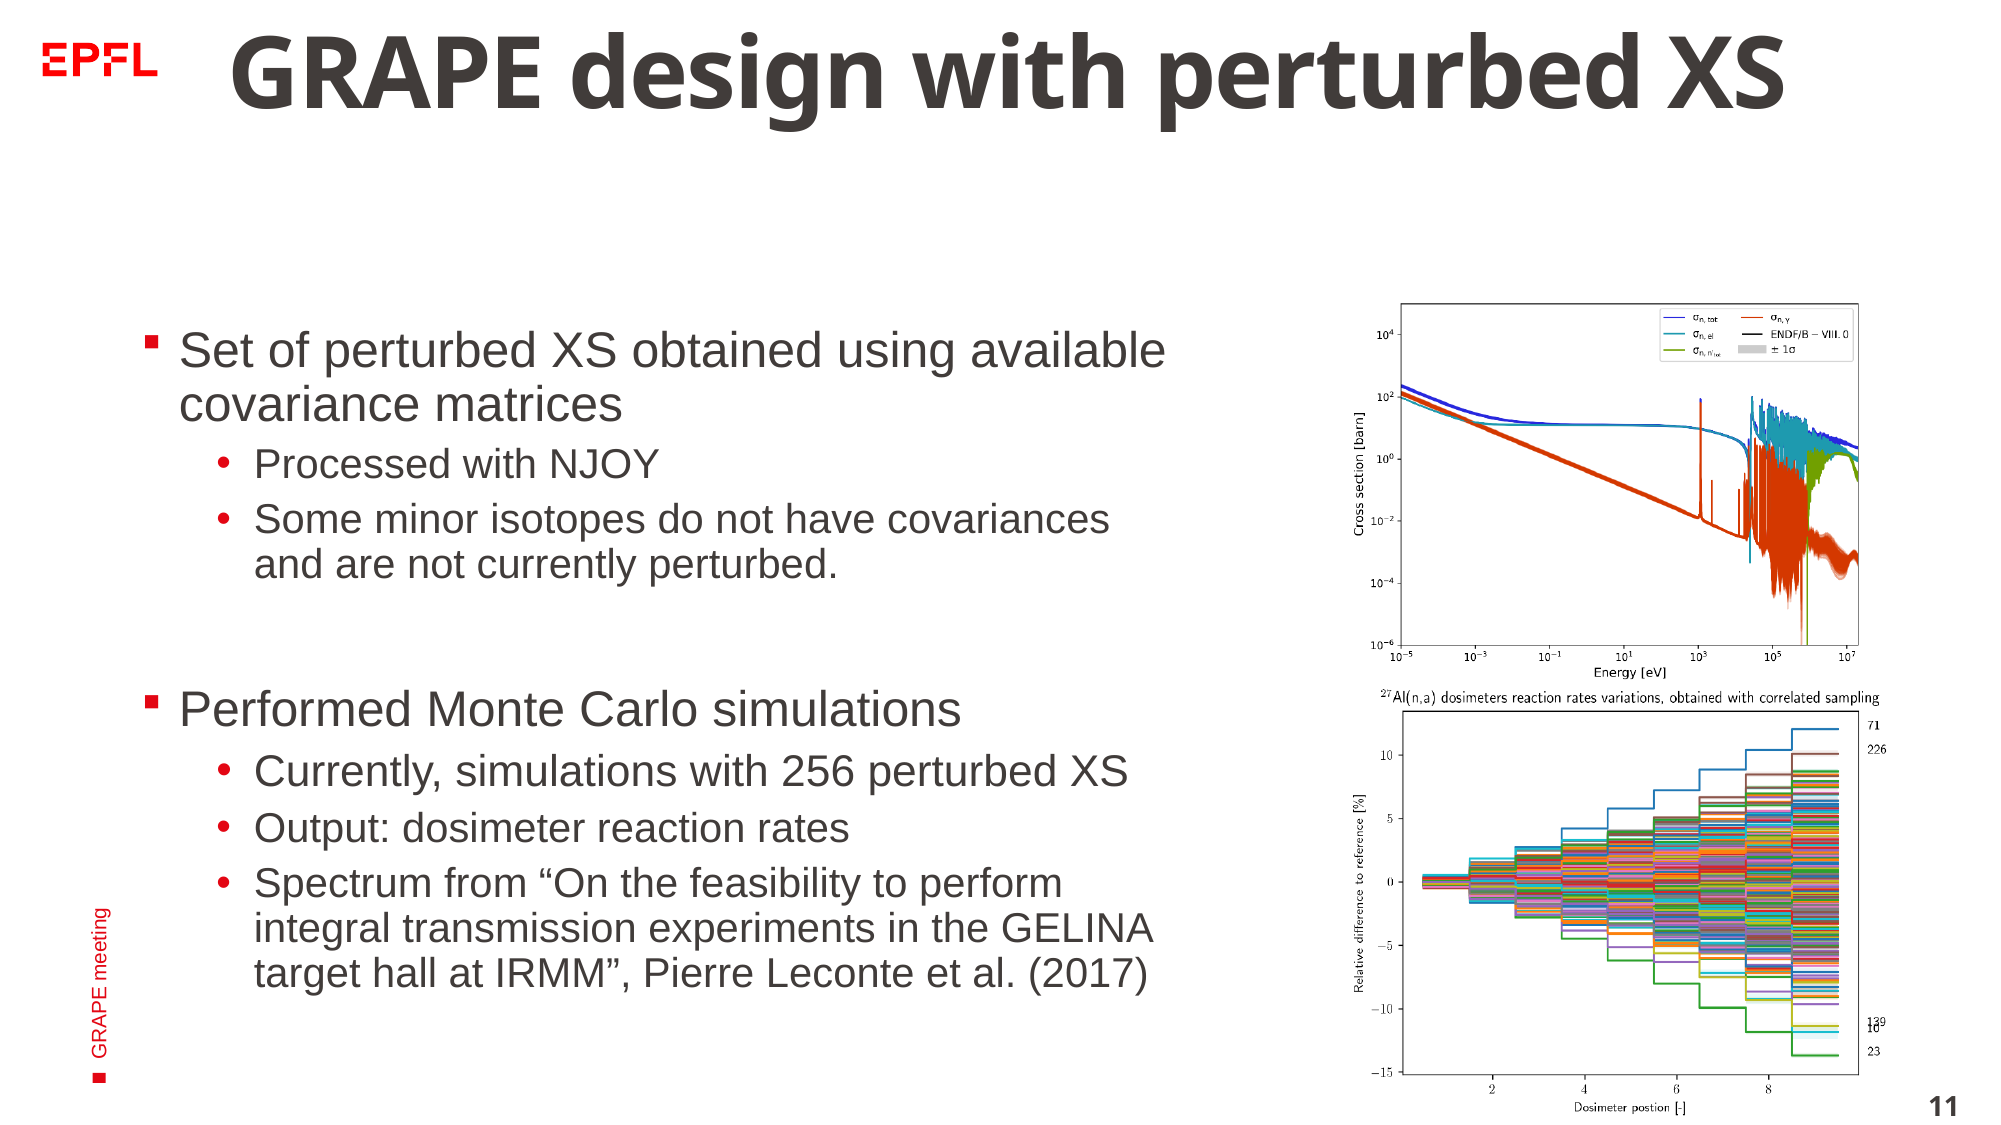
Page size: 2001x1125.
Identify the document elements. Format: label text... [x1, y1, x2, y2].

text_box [1329, 686, 1917, 1125]
title GRAPE design with perturbed XS [197, 22, 2000, 264]
slide_number GRAPE meeting [0, 296, 198, 1075]
picture [1346, 296, 1865, 681]
picture [28, 28, 172, 91]
list Set of perturbed XS obtained using available covariance matrices Processed with NJOY Some minor isotopes do not have covariances and are not currently perturbed. Performed Monte Carlo simulations Currently, simulations with 256 perturbed XS Output: dosimeter reaction rates Spectrum from “On the feasibility to perform integral transmission experiments in the GELINA target hall at IRMM”, Pierre Leconte et al. (2017) [111, 215, 1199, 1103]
